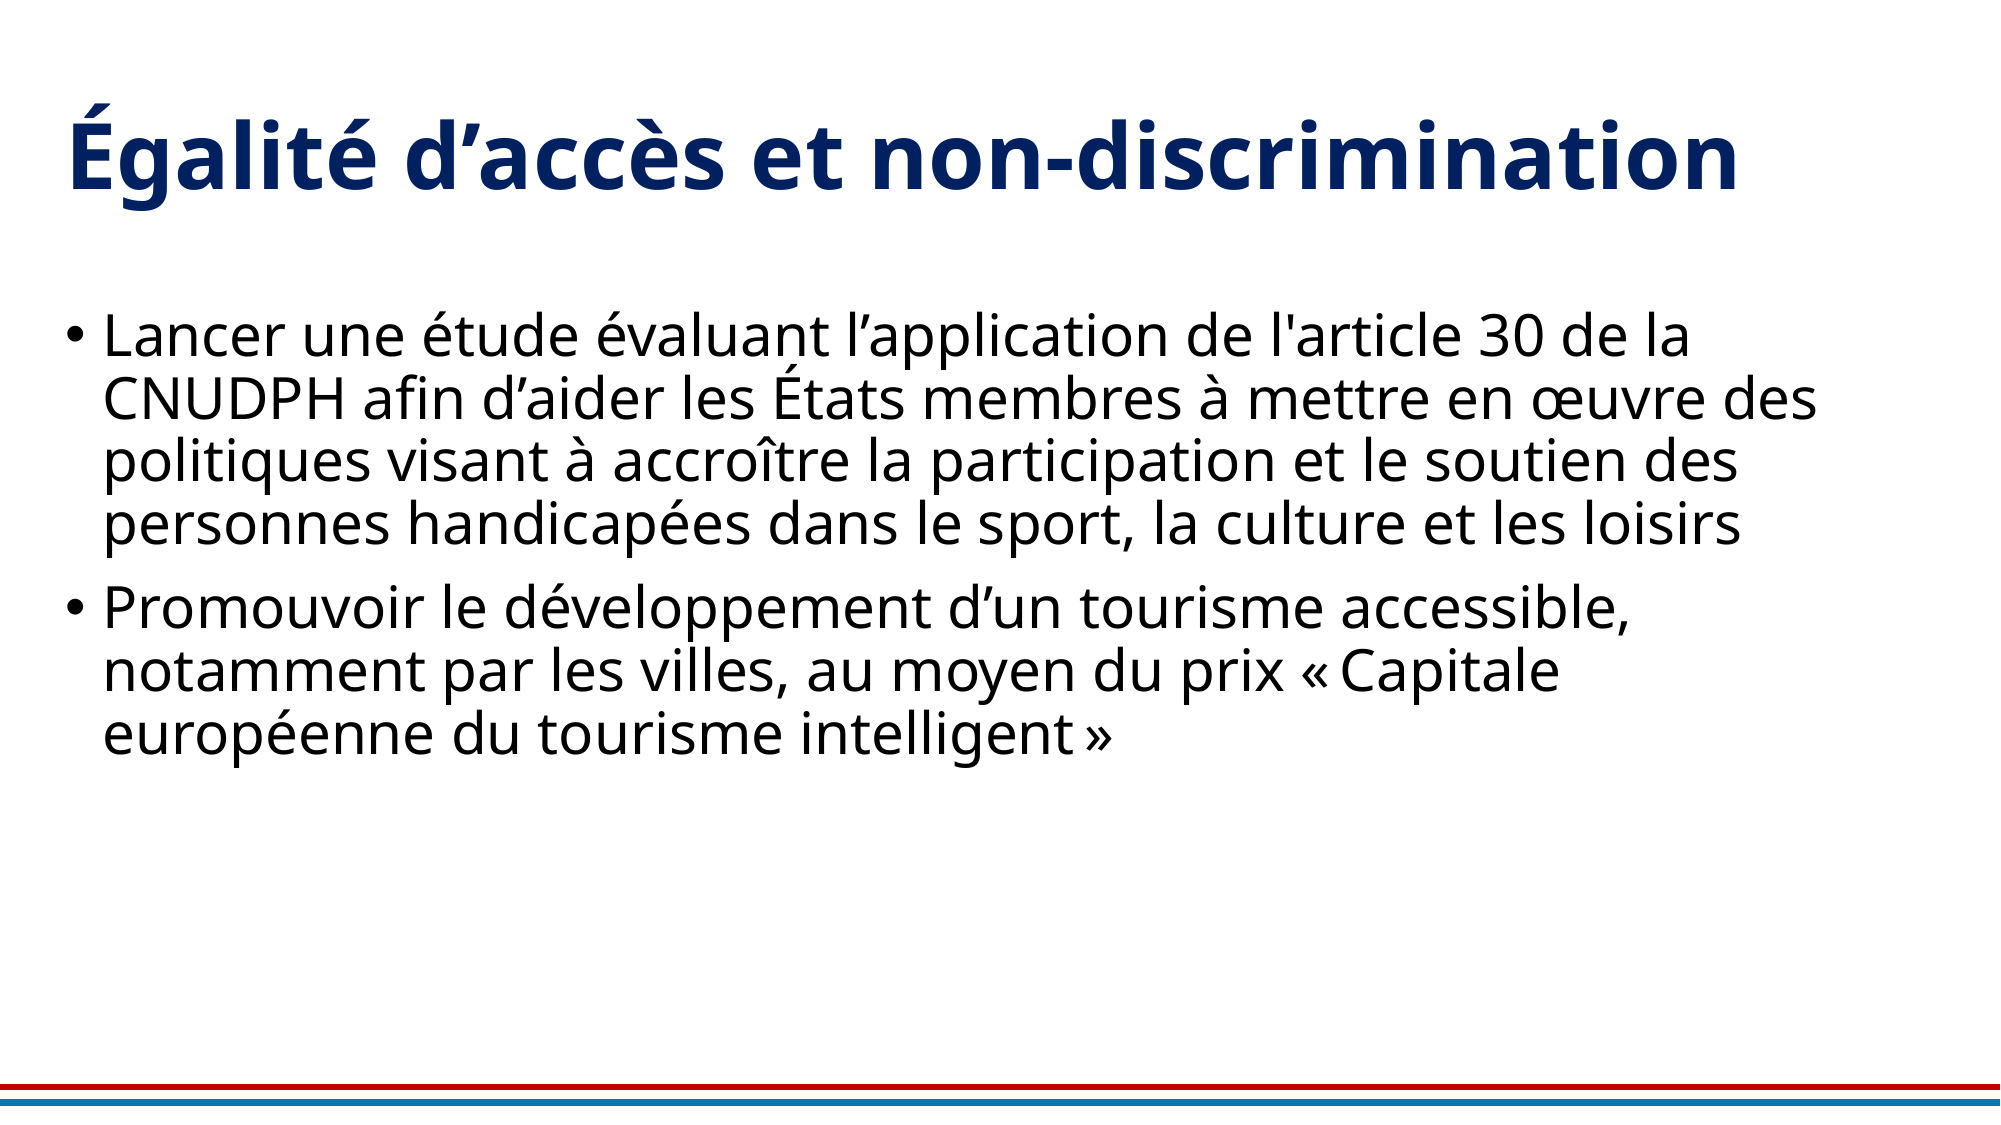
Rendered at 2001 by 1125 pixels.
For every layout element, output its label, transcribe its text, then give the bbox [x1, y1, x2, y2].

title Égalité d’accès et non-discrimination [50, 51, 1776, 269]
list Lancer une étude évaluant l’application de l'article 30 de la CNUDPH afin d’aider les États membres à mettre en œuvre des politiques visant à accroître la participation et le soutien des personnes handicapées dans le sport, la culture et les loisirs Promouvoir le développement d’un tourisme accessible, notamment par les villes, au moyen du prix « Capitale européenne du tourisme intelligent » [50, 298, 1882, 1013]
